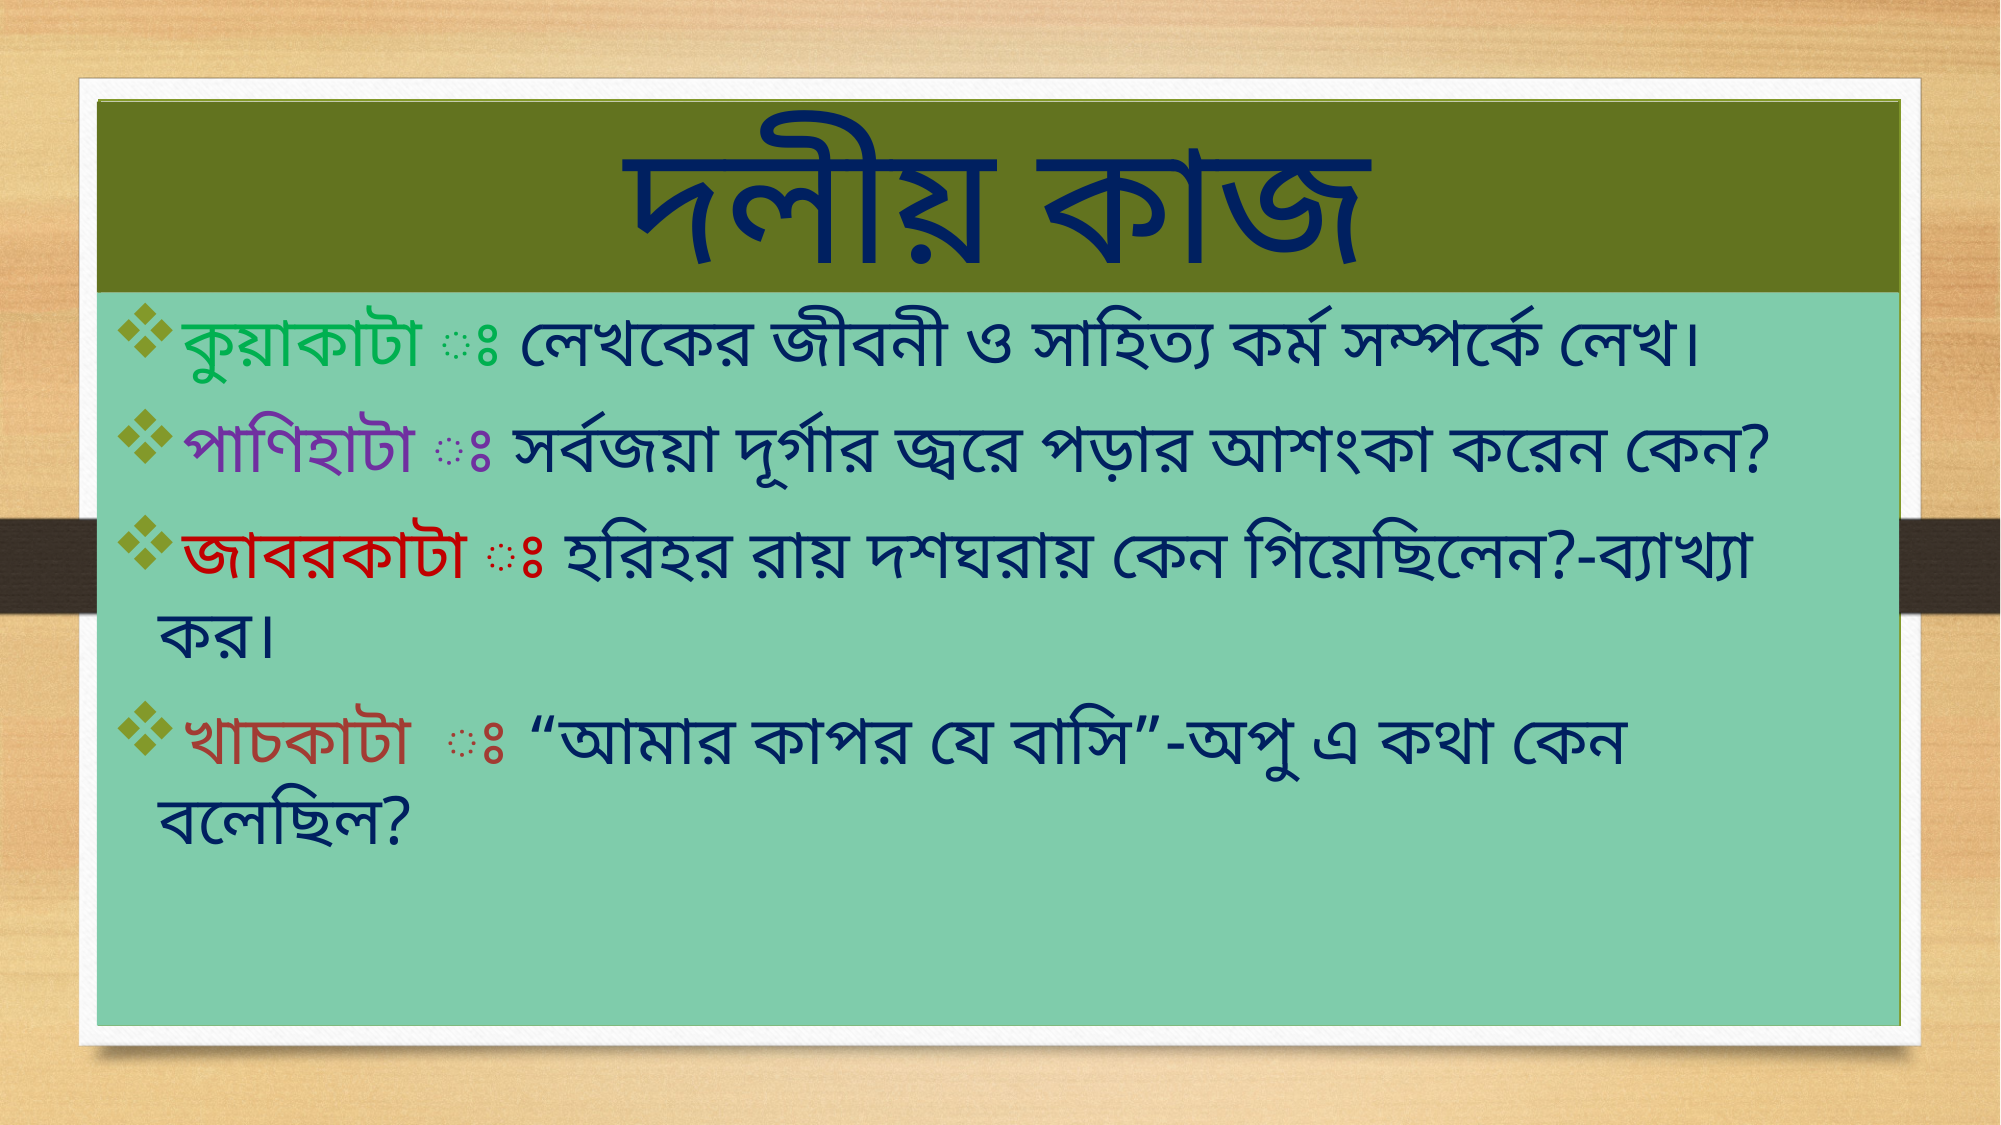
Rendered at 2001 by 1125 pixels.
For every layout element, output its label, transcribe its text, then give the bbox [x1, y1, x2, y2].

title দলীয় কাজ [96, 101, 1900, 292]
picture [0, 0, 2001, 1125]
list কুয়াকাটা ঃ লেখকের জীবনী ও সাহিত্য কর্ম সম্পর্কে লেখ। পাণিহাটা ঃ সর্বজয়া দূর্গার জ্বরে পড়ার আশংকা করেন কেন? জাবরকাটা ঃ হরিহর রায় দশঘরায় কেন গিয়েছিলেন?-ব্যাখ্যা কর। খাচকাটা ঃ “আমার কাপর যে বাসি”-অপু এ কথা কেন বলেছিল? [96, 292, 1900, 1026]
